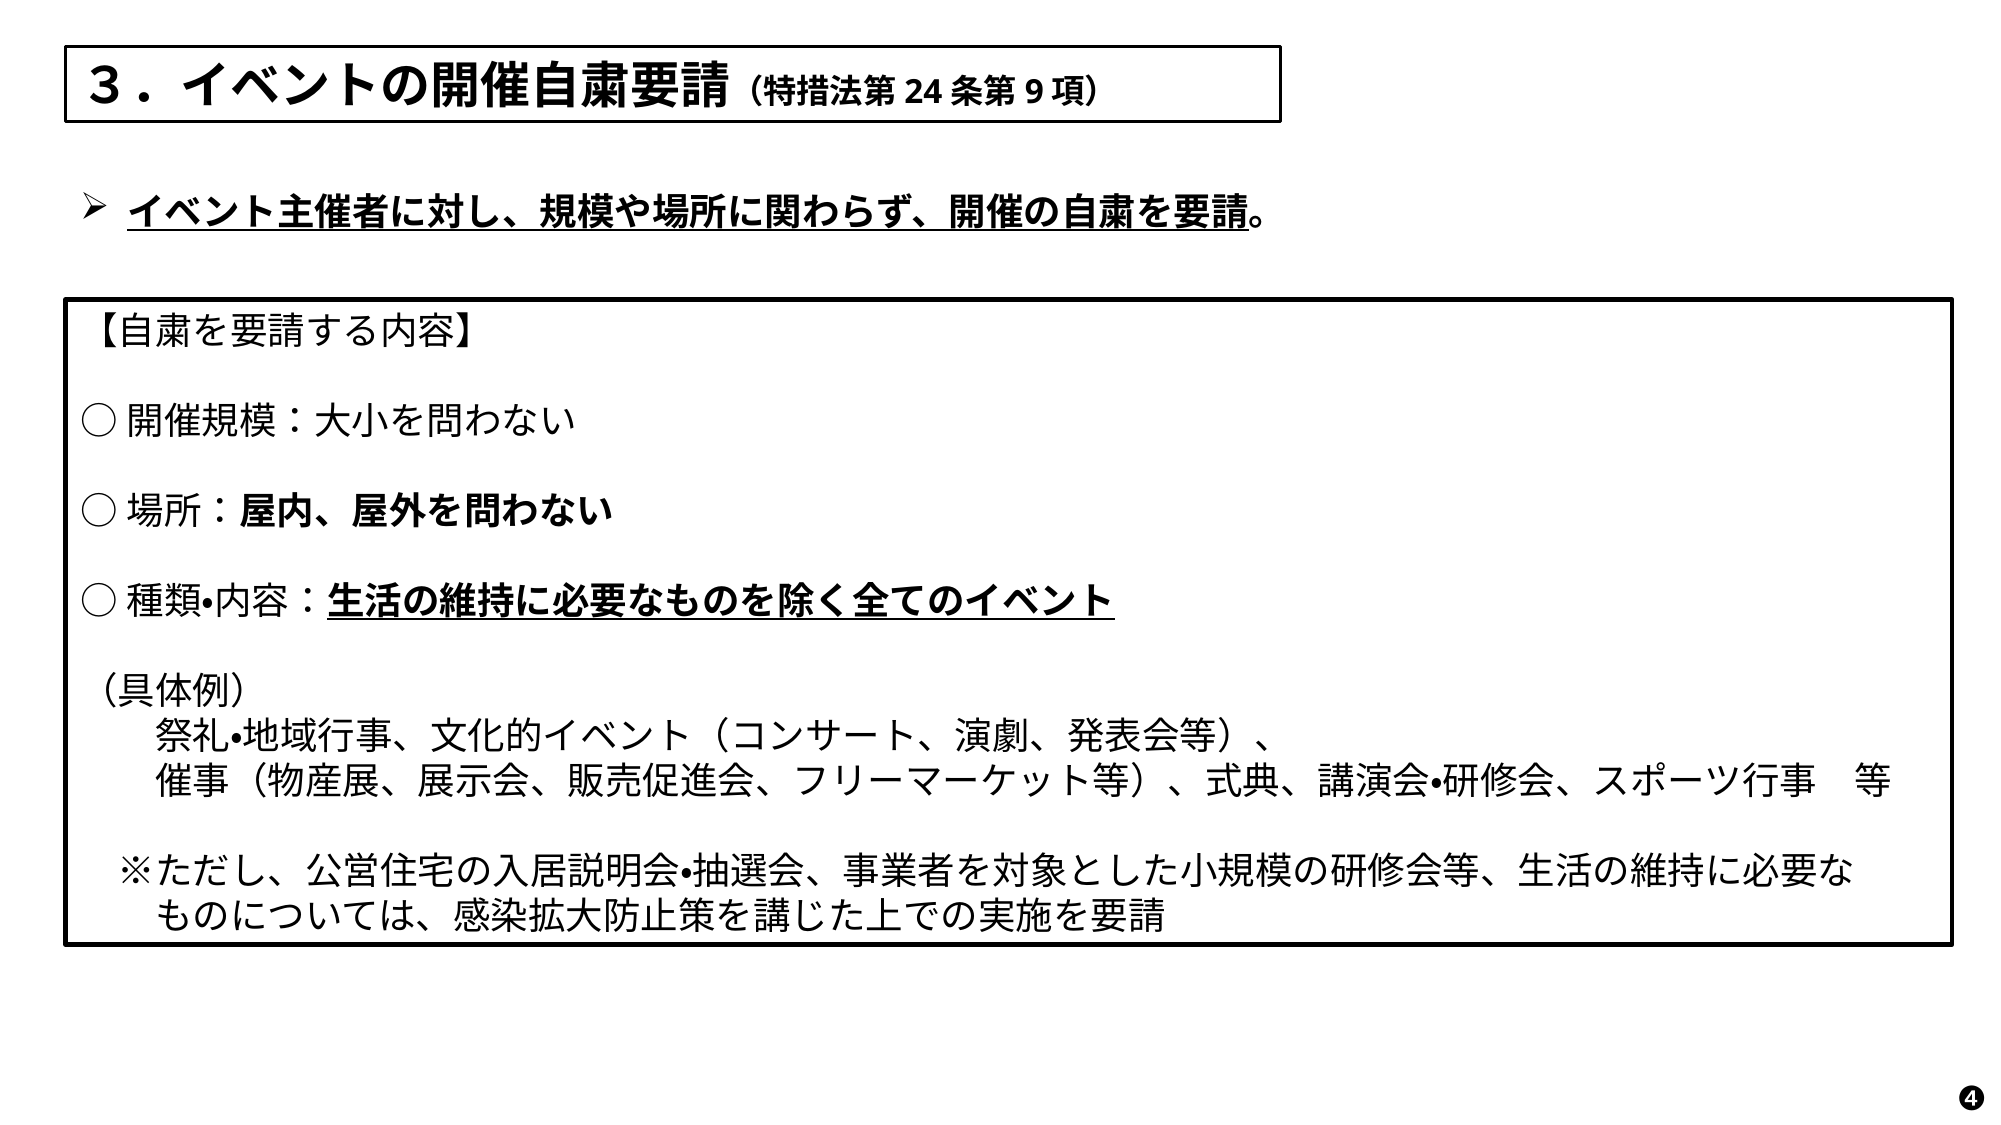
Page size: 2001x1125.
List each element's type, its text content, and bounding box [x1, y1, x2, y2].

text_box ❹ [1942, 1069, 2000, 1125]
text_box ３．イベントの開催自粛要請（特措法第24条第9項） [65, 46, 1281, 122]
text_box 【自粛を要請する内容】 ○開催規模：大小を問わない ○場所：屋内、屋外を問わない ○種類・内容：生活の維持に必要なものを除く全てのイベント （具体例） 祭礼・地域行事、文化的イベント（コンサート、演劇、発表会等）、 催事（物産展、展示会、販売促進会、フリーマーケット等）、式典、講演会・研修会、スポーツ行事 等 ※ただし、公営住宅の入居説明会・抽選会、事業者を対象とした小規模の研修会等、生活の維持に必要な ものについては、感染拡大防止策を講じた上での実施を要請 [65, 299, 1953, 945]
text_box イベント主催者に対し、規模や場所に関わらず、開催の自粛を要請。 [65, 180, 1953, 241]
